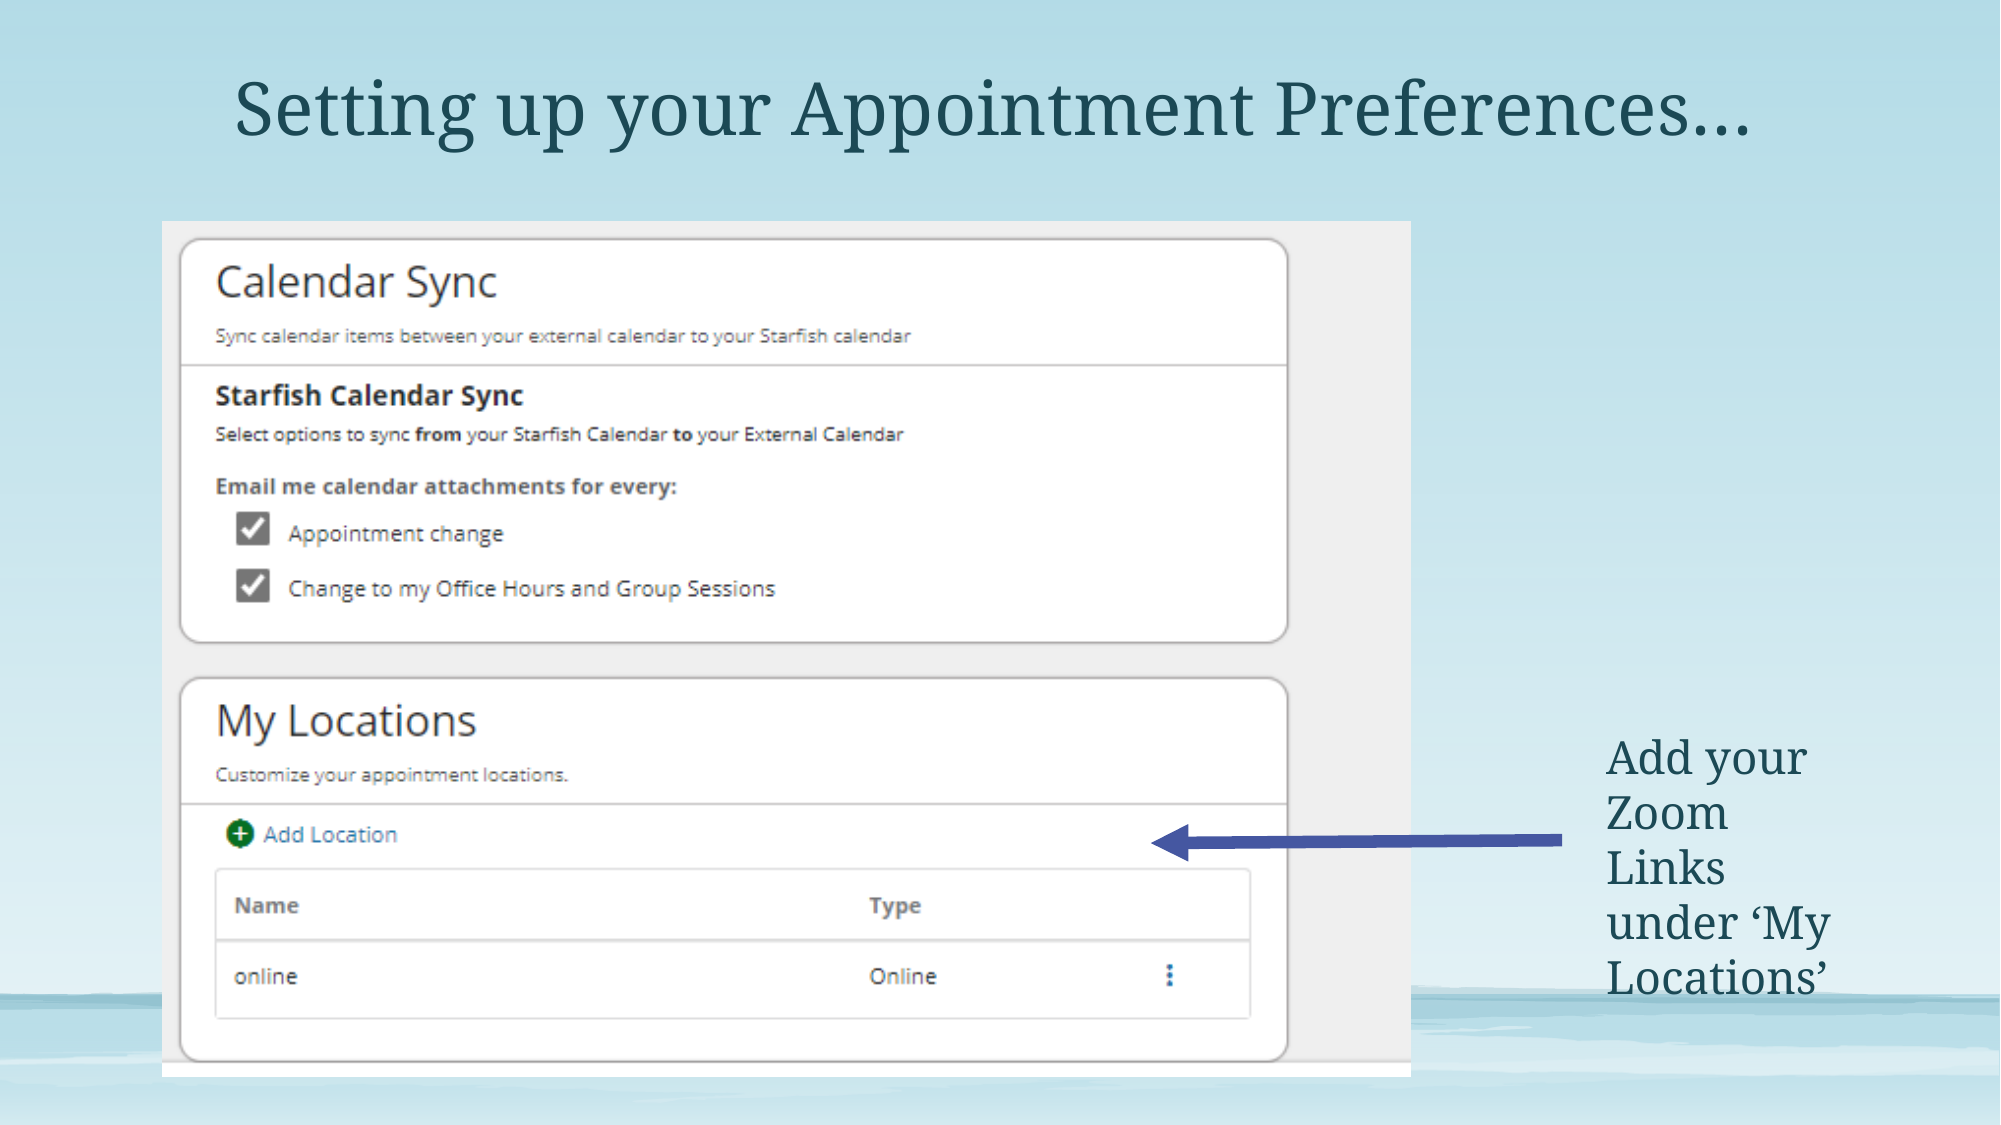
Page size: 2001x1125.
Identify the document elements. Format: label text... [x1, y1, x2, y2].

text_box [1150, 840, 1563, 844]
title Setting up your Appointment Preferences… [219, 43, 1780, 222]
picture [0, 221, 2000, 1103]
text_box Add your Zoom Links under ‘My Locations’ [1591, 721, 1876, 1012]
